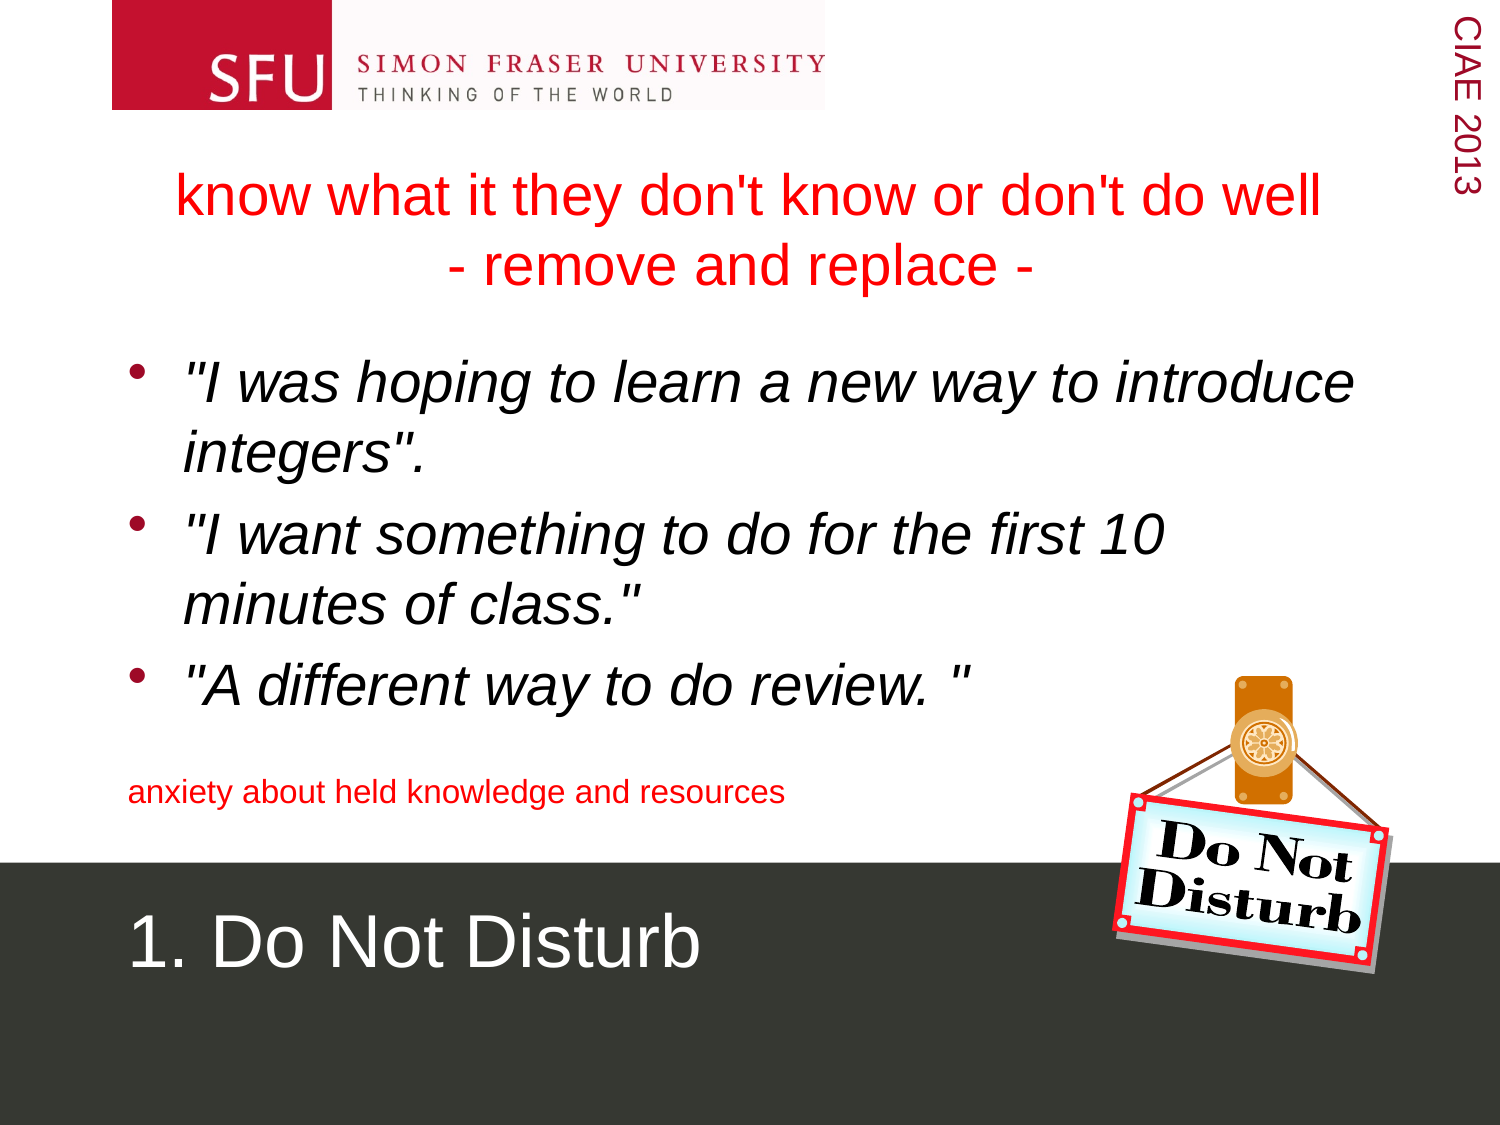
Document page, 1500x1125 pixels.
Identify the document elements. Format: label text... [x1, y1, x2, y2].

picture [112, 0, 825, 110]
title 1. Do Not Disturb [111, 881, 1450, 995]
list know what it they don't know or don't do well - remove and replace - "I was hoping to learn a new way to introduce integers". "I want something to do for the first 10 minutes of class." "A different way to do review. " anxiety about held knowledge and resources [112, 149, 1388, 826]
picture [1111, 675, 1394, 975]
